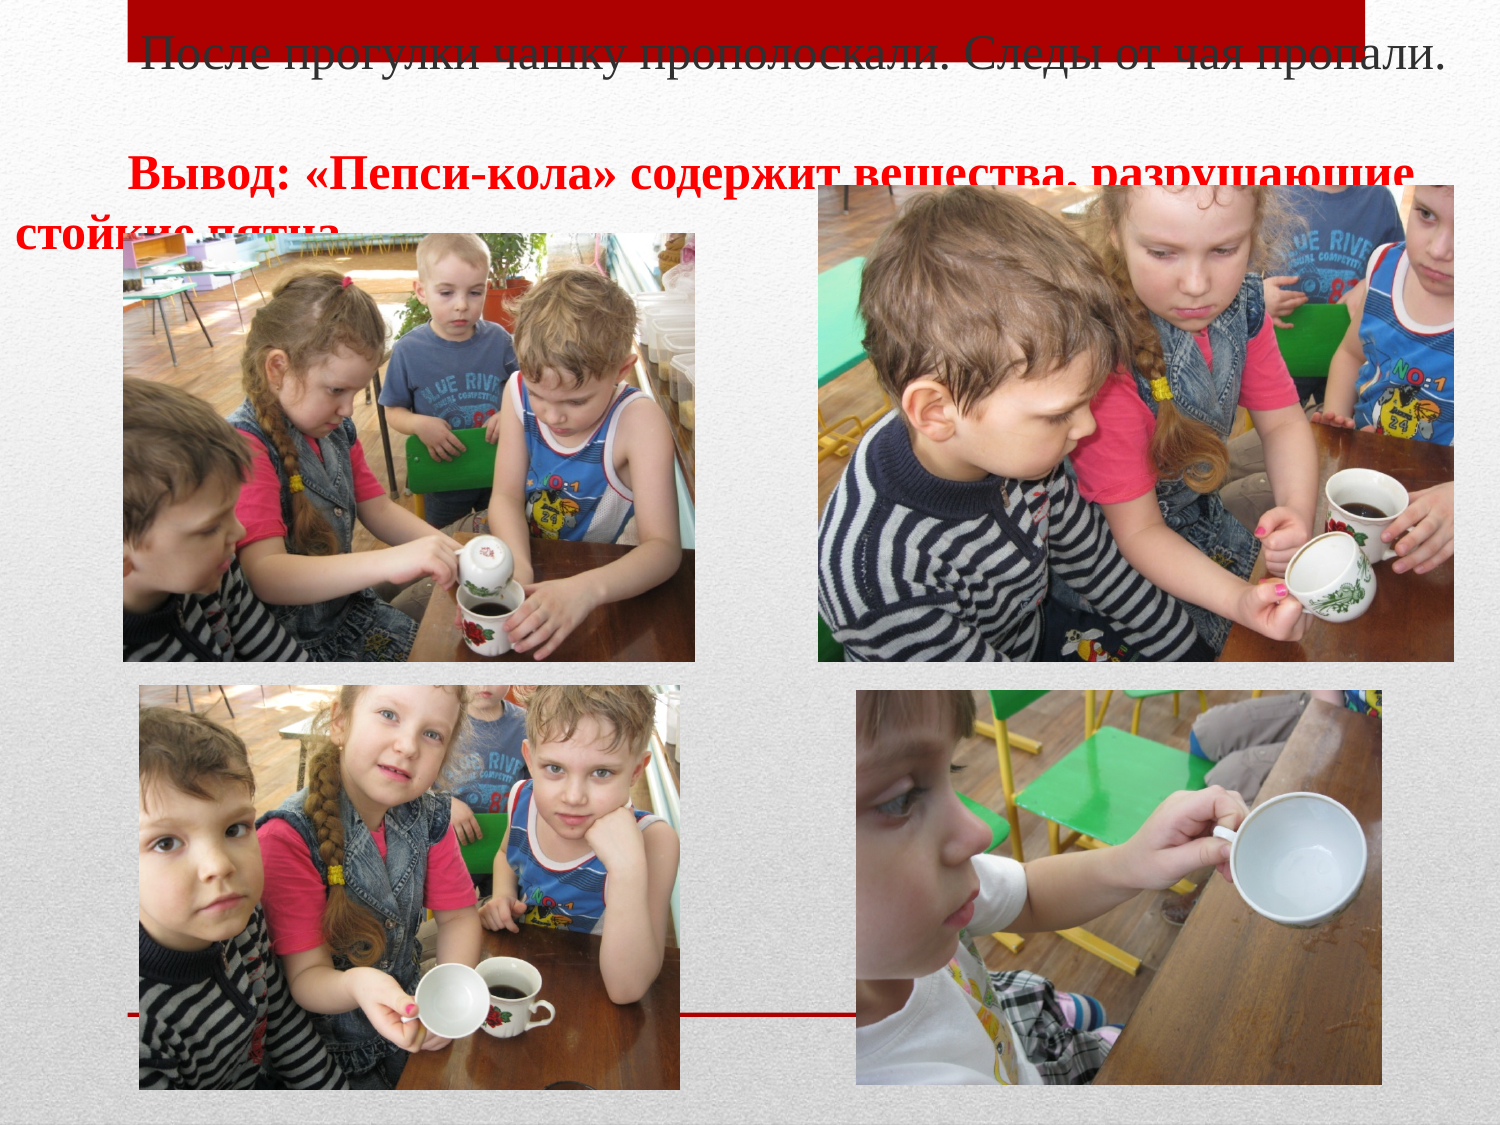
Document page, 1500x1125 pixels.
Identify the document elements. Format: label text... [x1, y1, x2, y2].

picture [138, 684, 680, 1091]
picture [123, 232, 696, 663]
list После прогулки чашку прополоскали. Следы от чая пропали. Вывод: «Пепси-кола» содержит вещества, разрушающие стойкие пятна. [0, 0, 1483, 351]
picture [817, 184, 1455, 663]
picture [855, 689, 1383, 1086]
